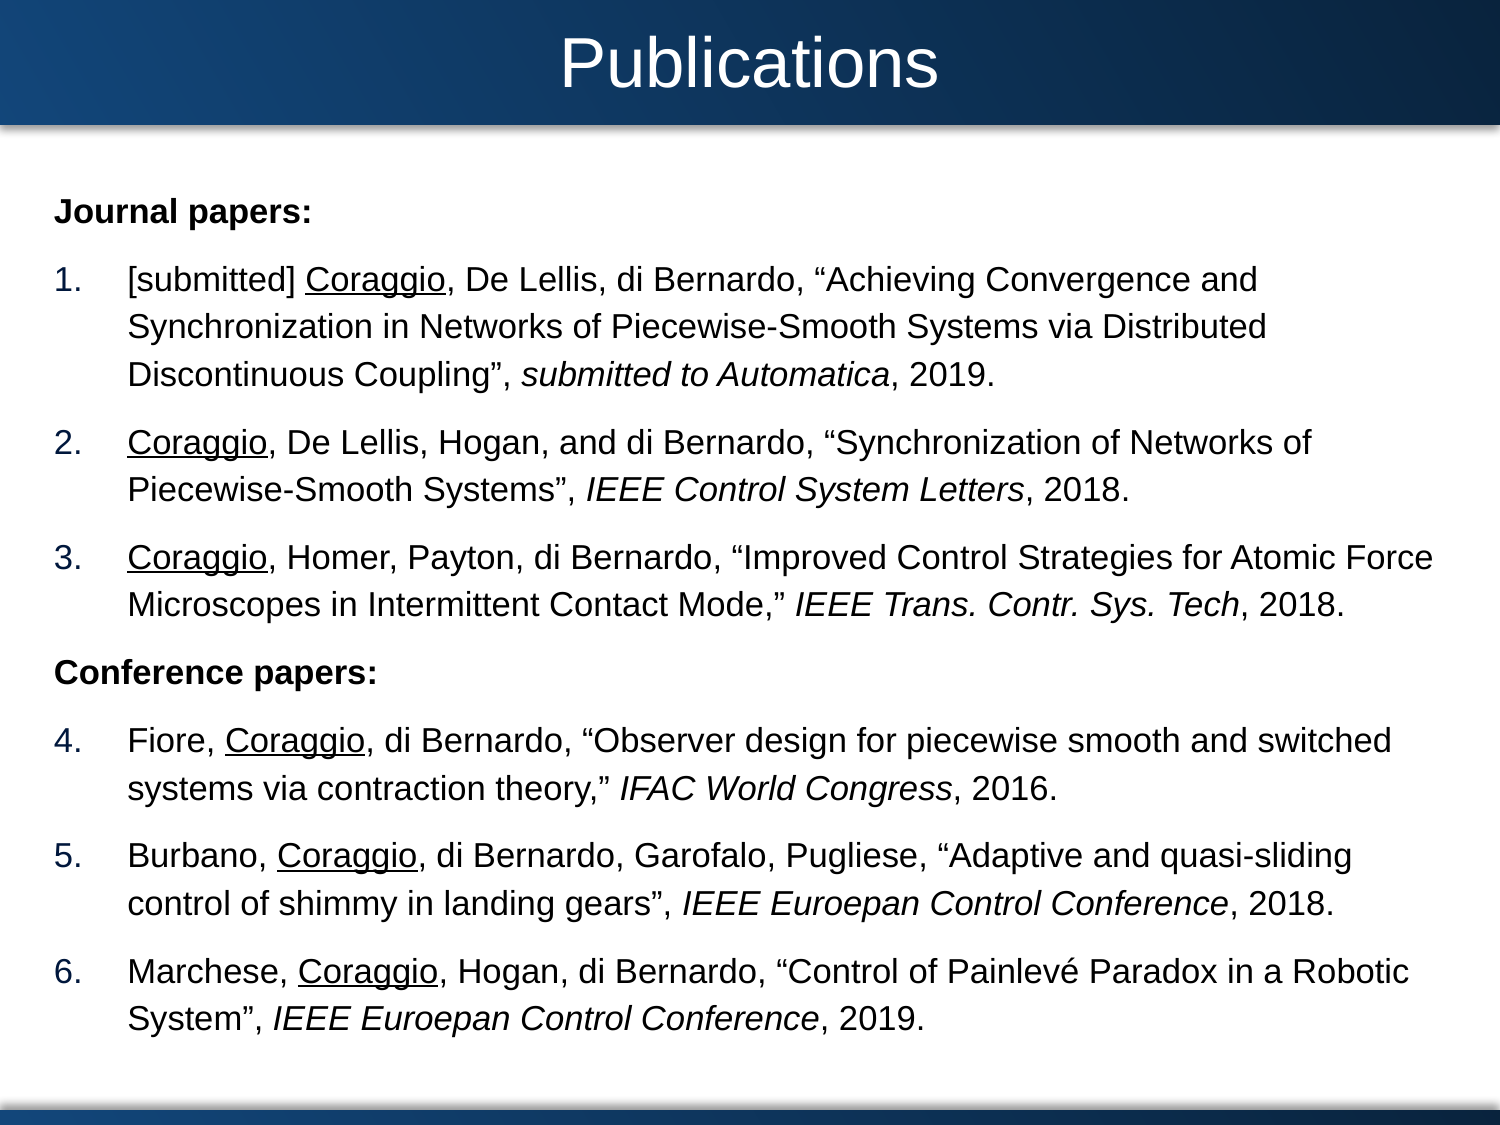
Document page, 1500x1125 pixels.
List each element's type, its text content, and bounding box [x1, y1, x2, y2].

list Journal papers: [submitted] Coraggio, De Lellis, di Bernardo, “Achieving Convergence and Synchronization in Networks of Piecewise-Smooth Systems via Distributed Discontinuous Coupling”, submitted to Automatica, 2019. Coraggio, De Lellis, Hogan, and di Bernardo, “Synchronization of Networks of Piecewise-Smooth Systems”, IEEE Control System Letters, 2018. Coraggio, Homer, Payton, di Bernardo, “Improved Control Strategies for Atomic Force Microscopes in Intermittent Contact Mode,” IEEE Trans. Contr. Sys. Tech, 2018. Conference papers: Fiore, Coraggio, di Bernardo, “Observer design for piecewise smooth and switched systems via contraction theory,” IFAC World Congress, 2016. Burbano, Coraggio, di Bernardo, Garofalo, Pugliese, “Adaptive and quasi-sliding control of shimmy in landing gears”, IEEE Euroepan Control Conference, 2018. Marchese, Coraggio, Hogan, di Bernardo, “Control of Painlevé Paradox in a Robotic System”, IEEE Euroepan Control Conference, 2019. [39, 175, 1461, 1059]
title Publications [39, 11, 1461, 118]
